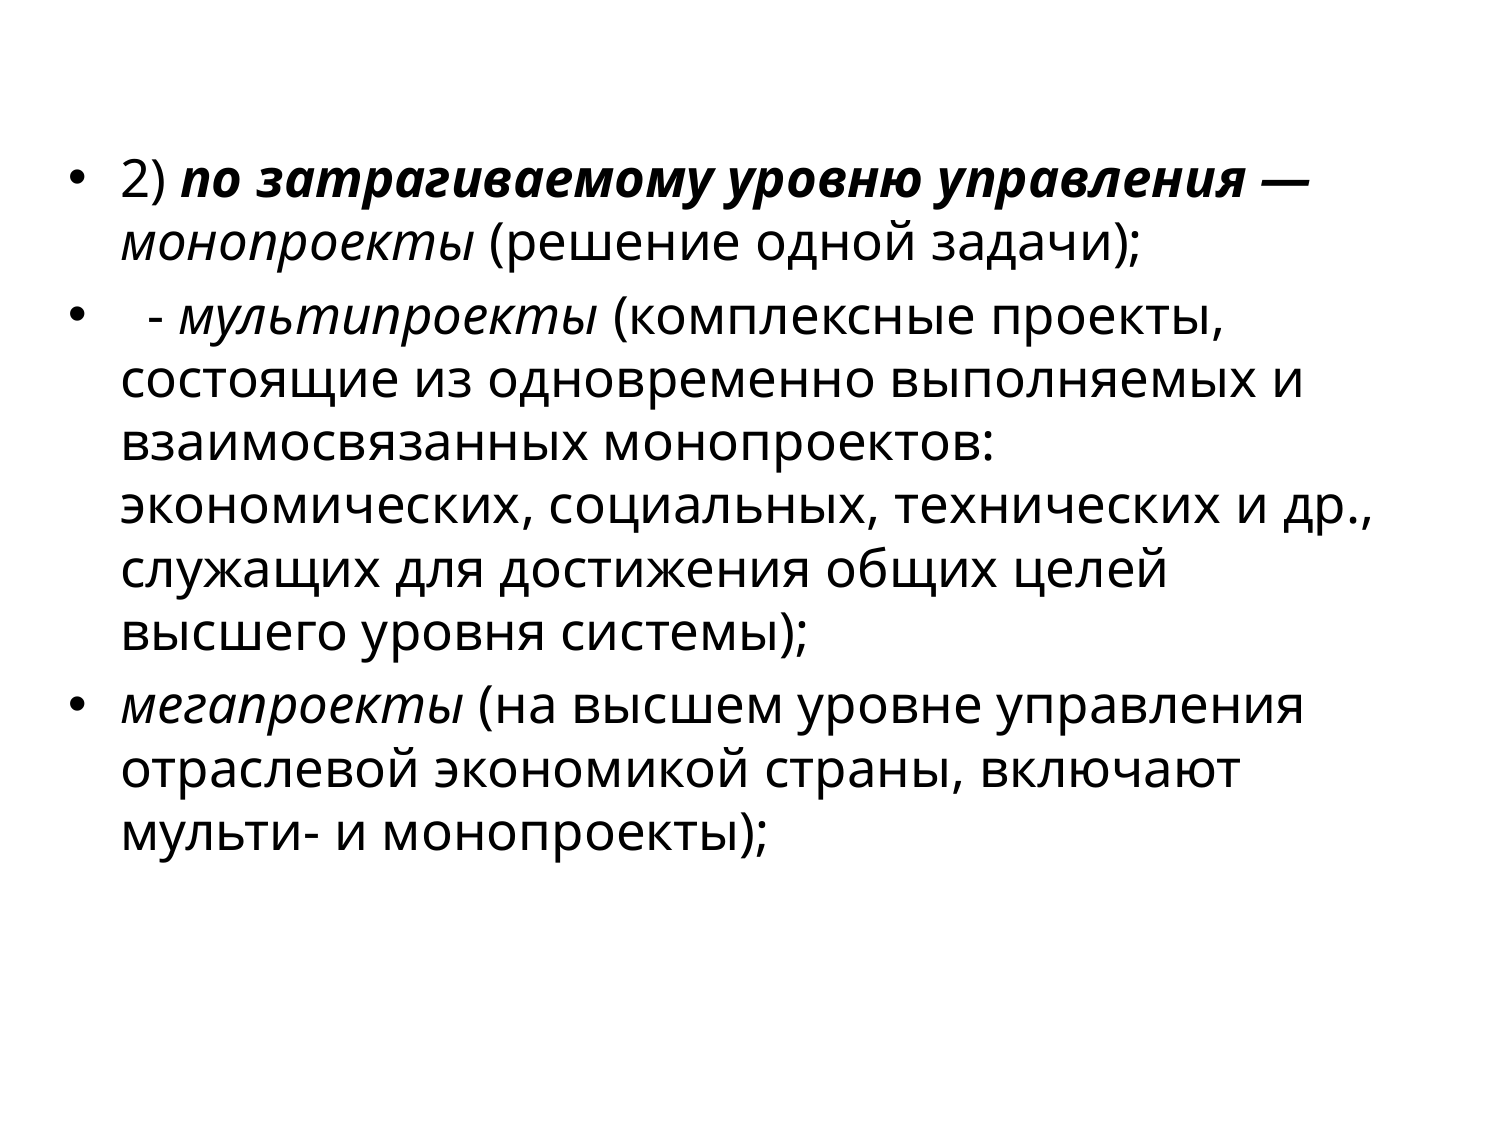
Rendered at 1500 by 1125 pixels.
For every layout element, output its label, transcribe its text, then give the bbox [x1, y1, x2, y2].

list 2) по затрагиваемому уровню управления — монопроекты (решение одной задачи); - мультипроекты (комплексные проекты, состоящие из одновременно выполняемых и взаимосвязанных монопроектов: экономических, социальных, технических и др., служащих для достижения общих целей высшего уровня системы); мегапроекты (на высшем уровне управления отраслевой экономикой страны, включают мульти- и монопроекты); [53, 137, 1404, 880]
